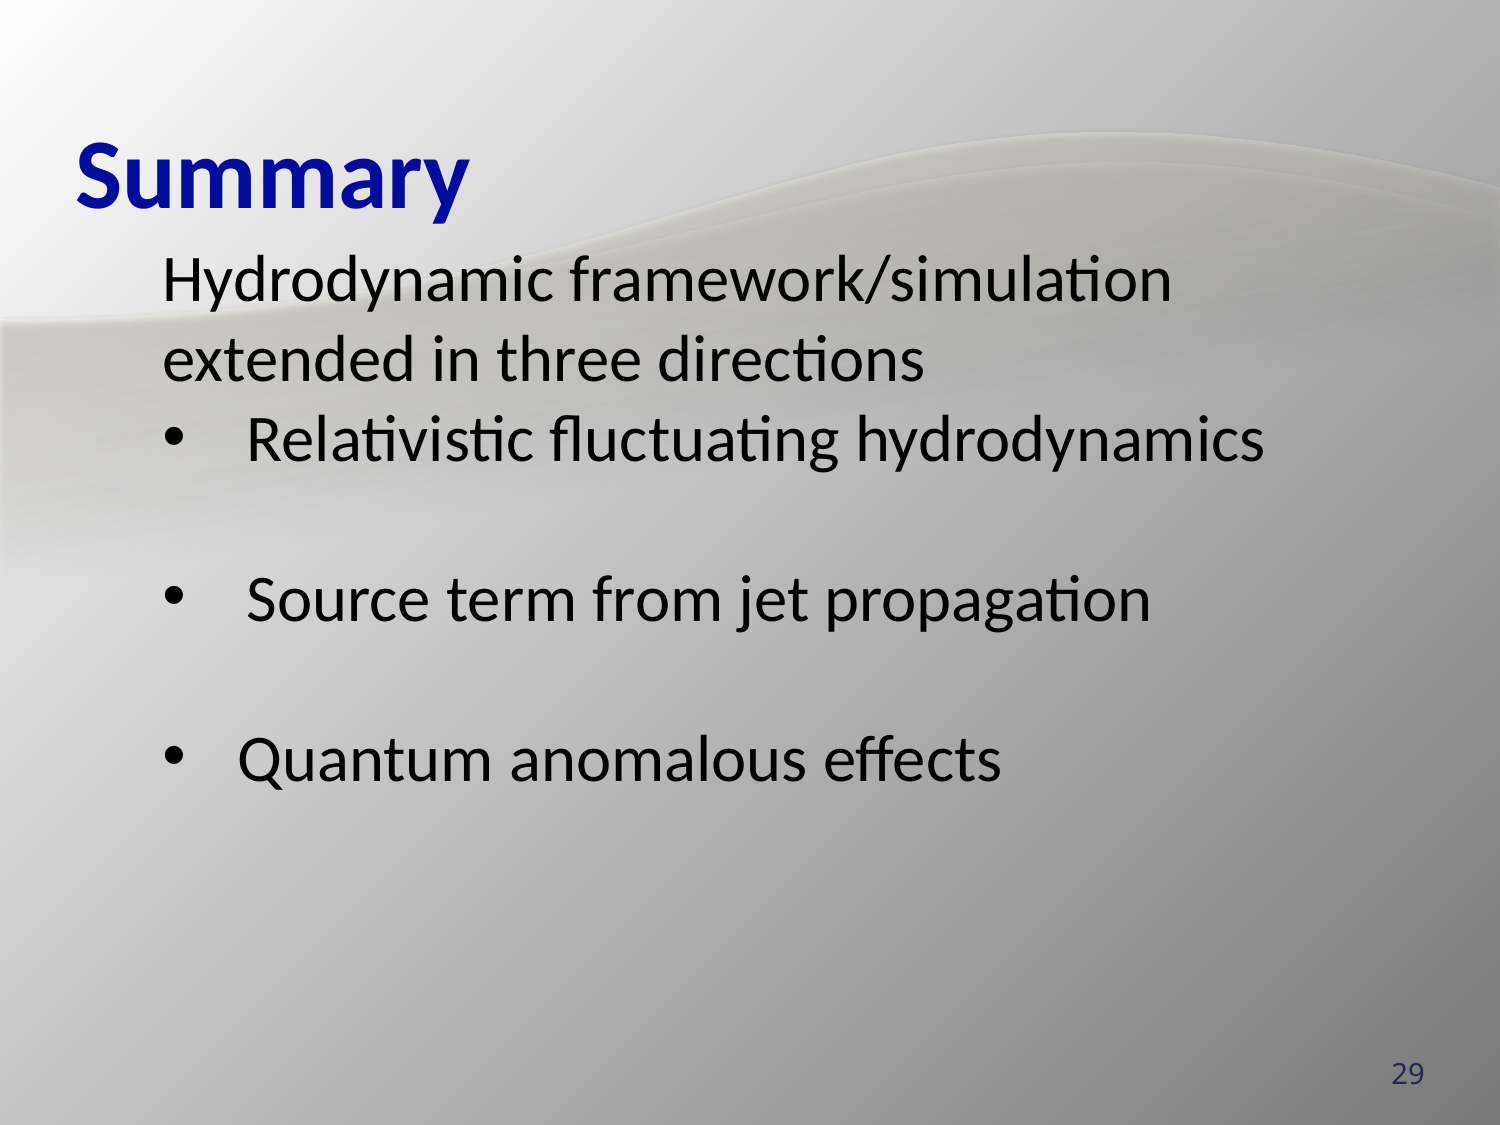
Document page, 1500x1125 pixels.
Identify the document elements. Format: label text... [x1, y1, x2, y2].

title Summary [75, 42, 1425, 231]
slide_number 29 [1337, 1042, 1425, 1103]
